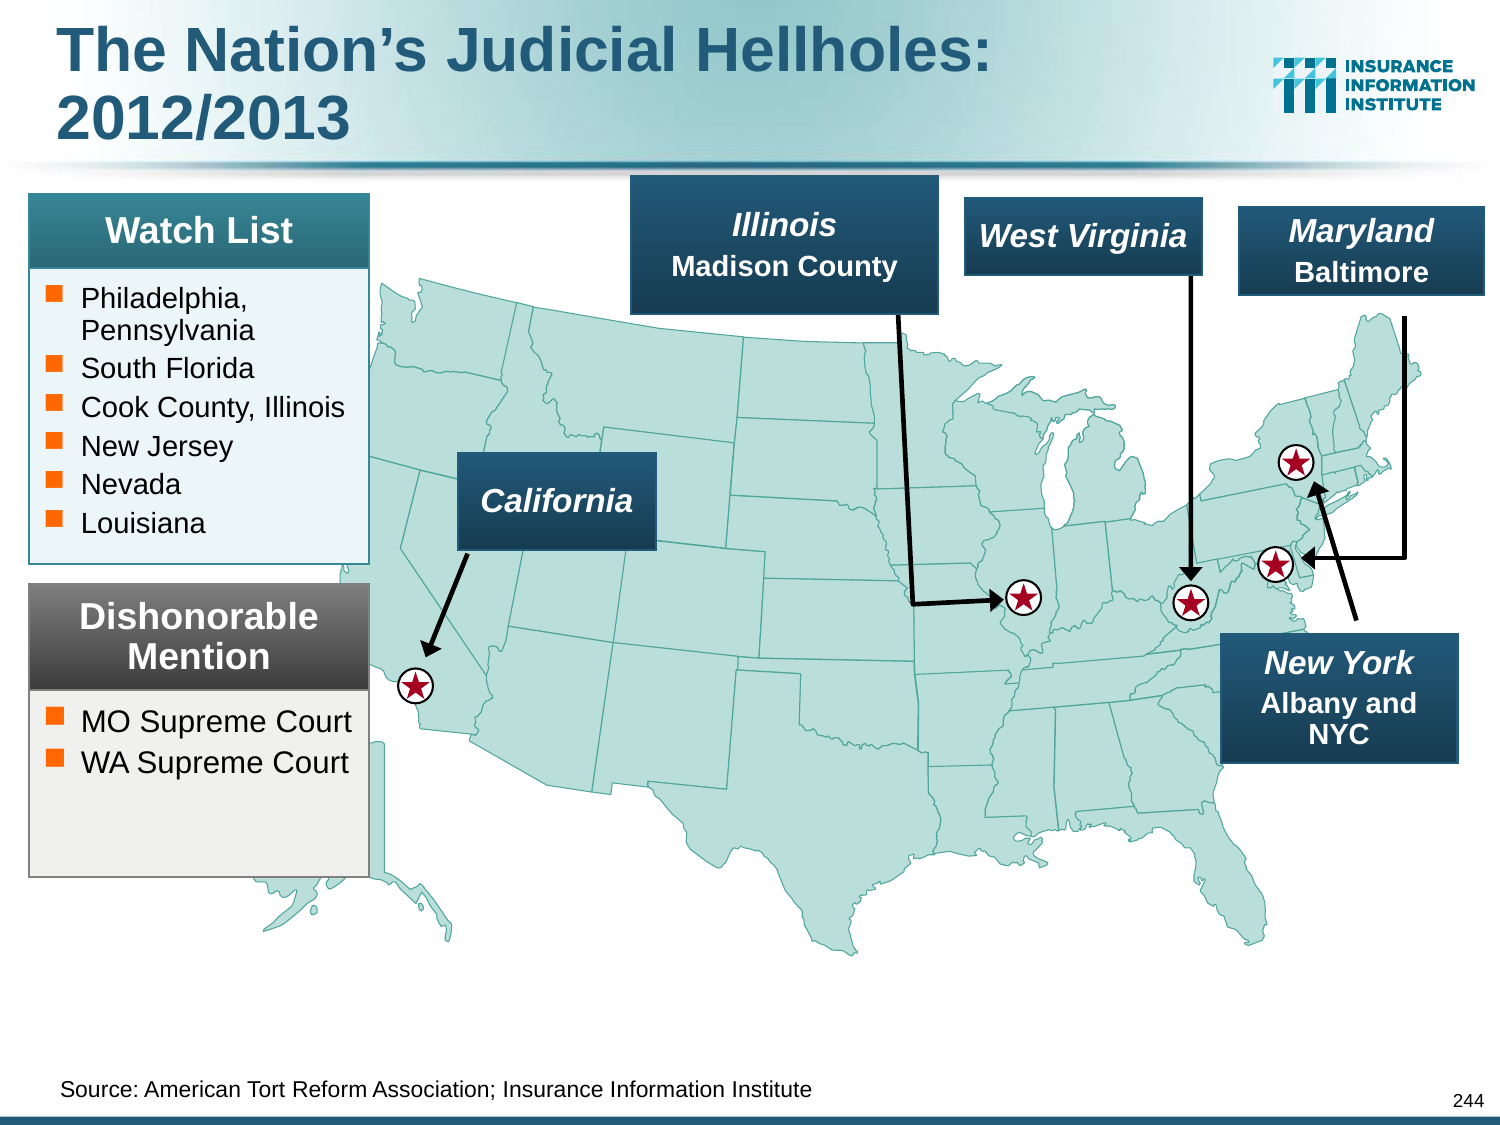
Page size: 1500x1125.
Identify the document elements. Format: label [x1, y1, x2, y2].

text_box [29, 176, 1485, 956]
picture [0, 0, 1500, 189]
title [48, 14, 1264, 157]
slide_number [1410, 1091, 1485, 1112]
text_box [0, 1079, 1242, 1125]
